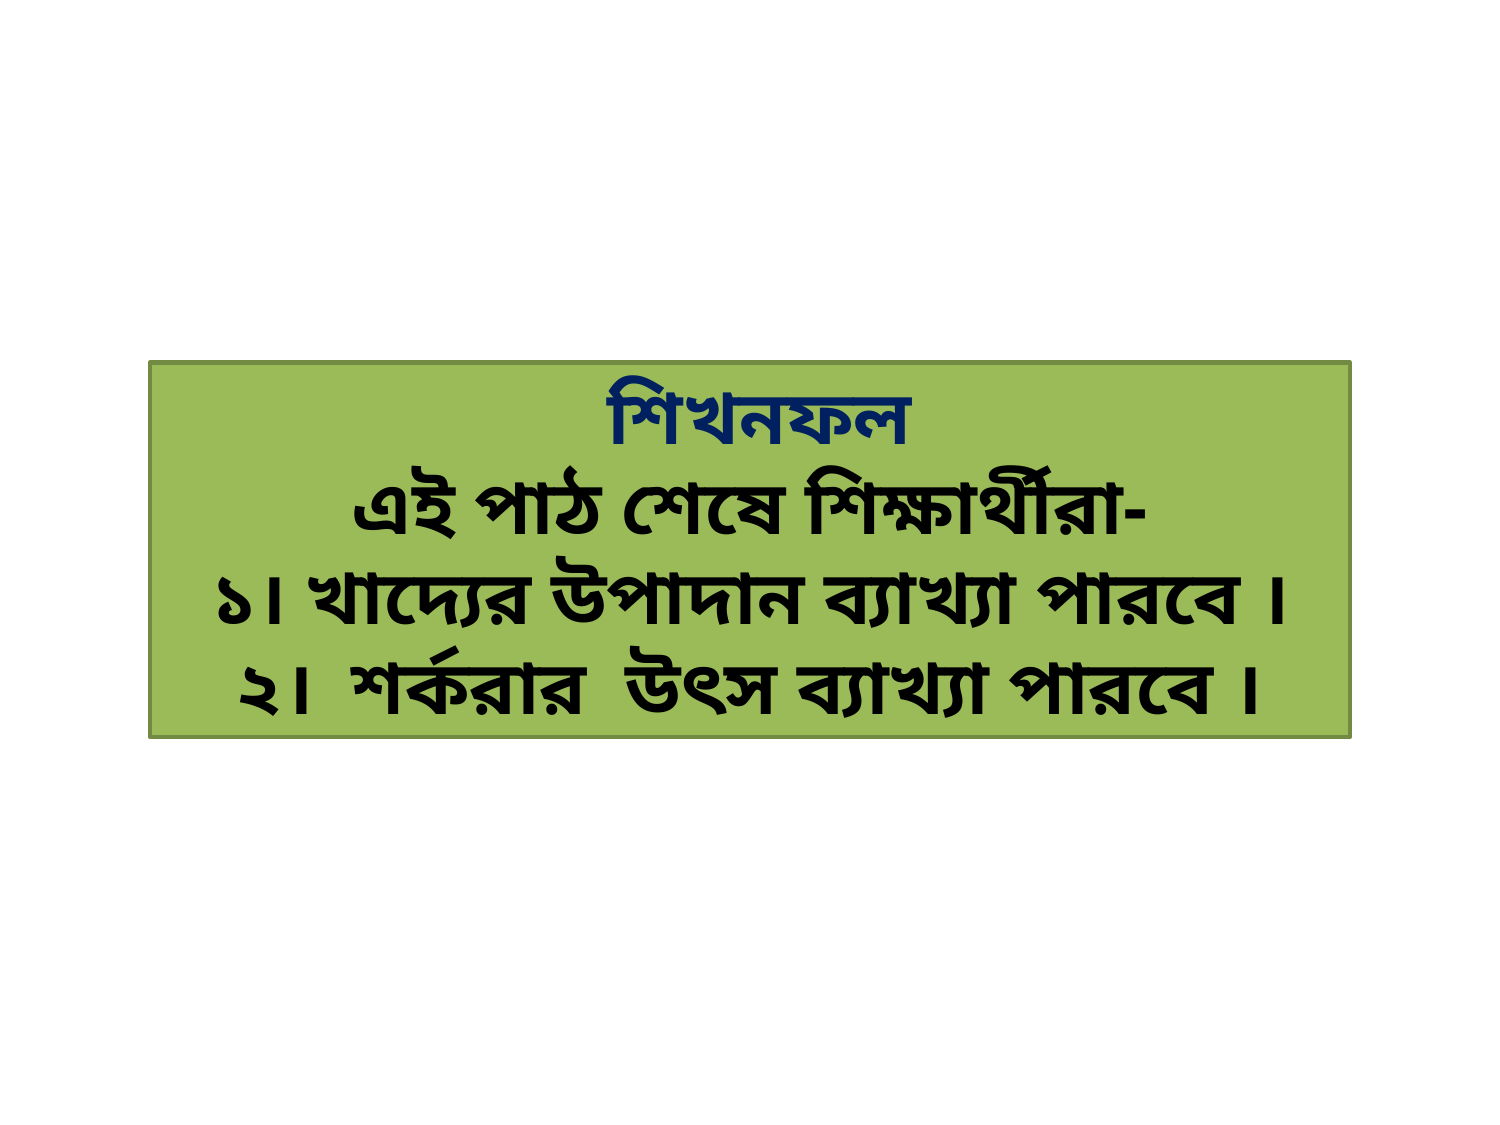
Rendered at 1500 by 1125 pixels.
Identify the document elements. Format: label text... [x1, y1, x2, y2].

text_box শিখনফল এই পাঠ শেষে শিক্ষার্থীরা- ১। খাদ্যের উপাদান ব্যাখ্যা পারবে । ২। শর্করার উৎস ব্যাখ্যা পারবে । [148, 360, 1352, 739]
